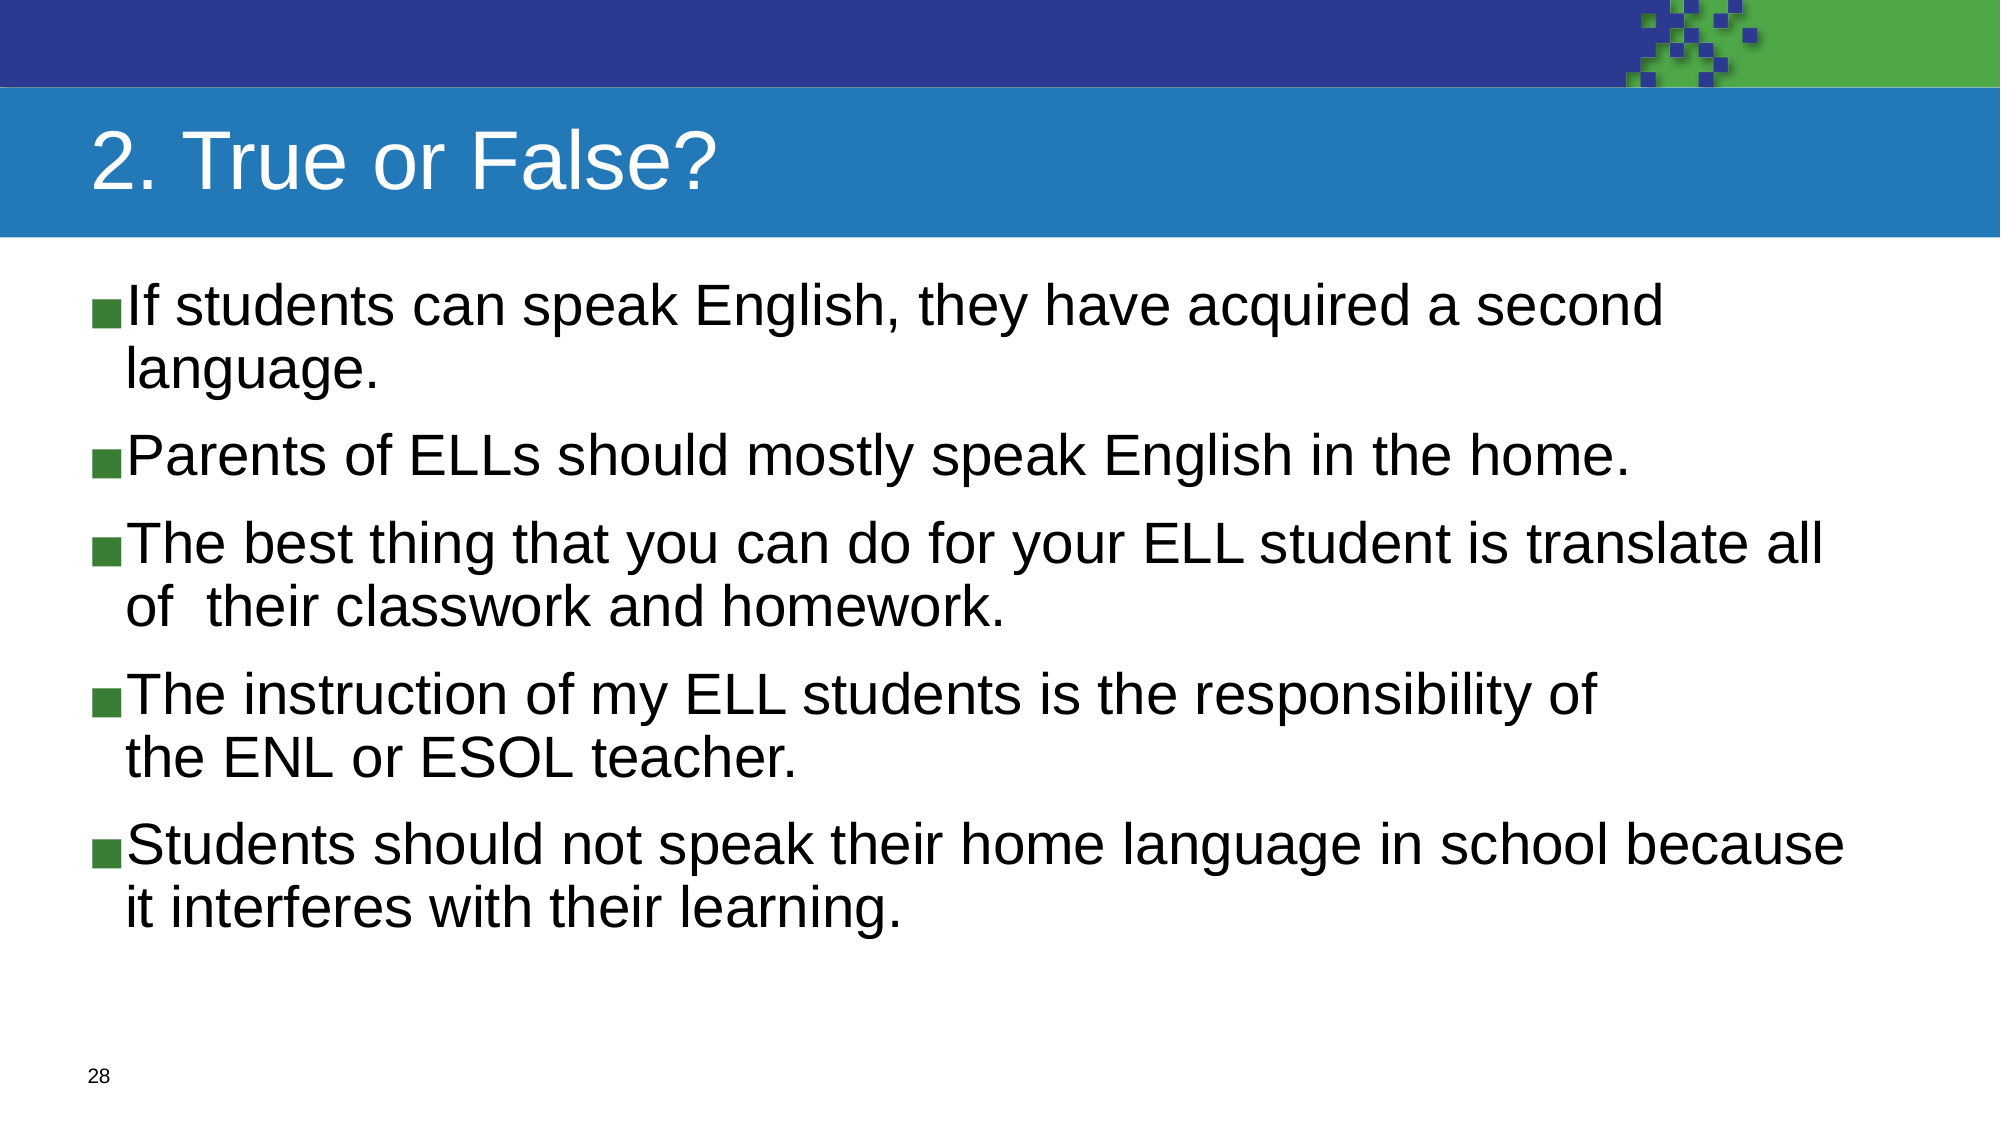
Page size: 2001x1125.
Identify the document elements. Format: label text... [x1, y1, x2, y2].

title 2. True or False? [0, 87, 2000, 238]
picture [0, 0, 1757, 87]
list If students can speak English, they have acquired a second language. Parents of ELLs should mostly speak English in the home. The best thing that you can do for your ELL student is translate all of their classwork and homework. The instruction of my ELL students is the responsibility of the ENL or ESOL teacher. Students should not speak their home language in school because it interferes with their learning. [87, 275, 1850, 963]
slide_number ‹#› [87, 1062, 150, 1100]
